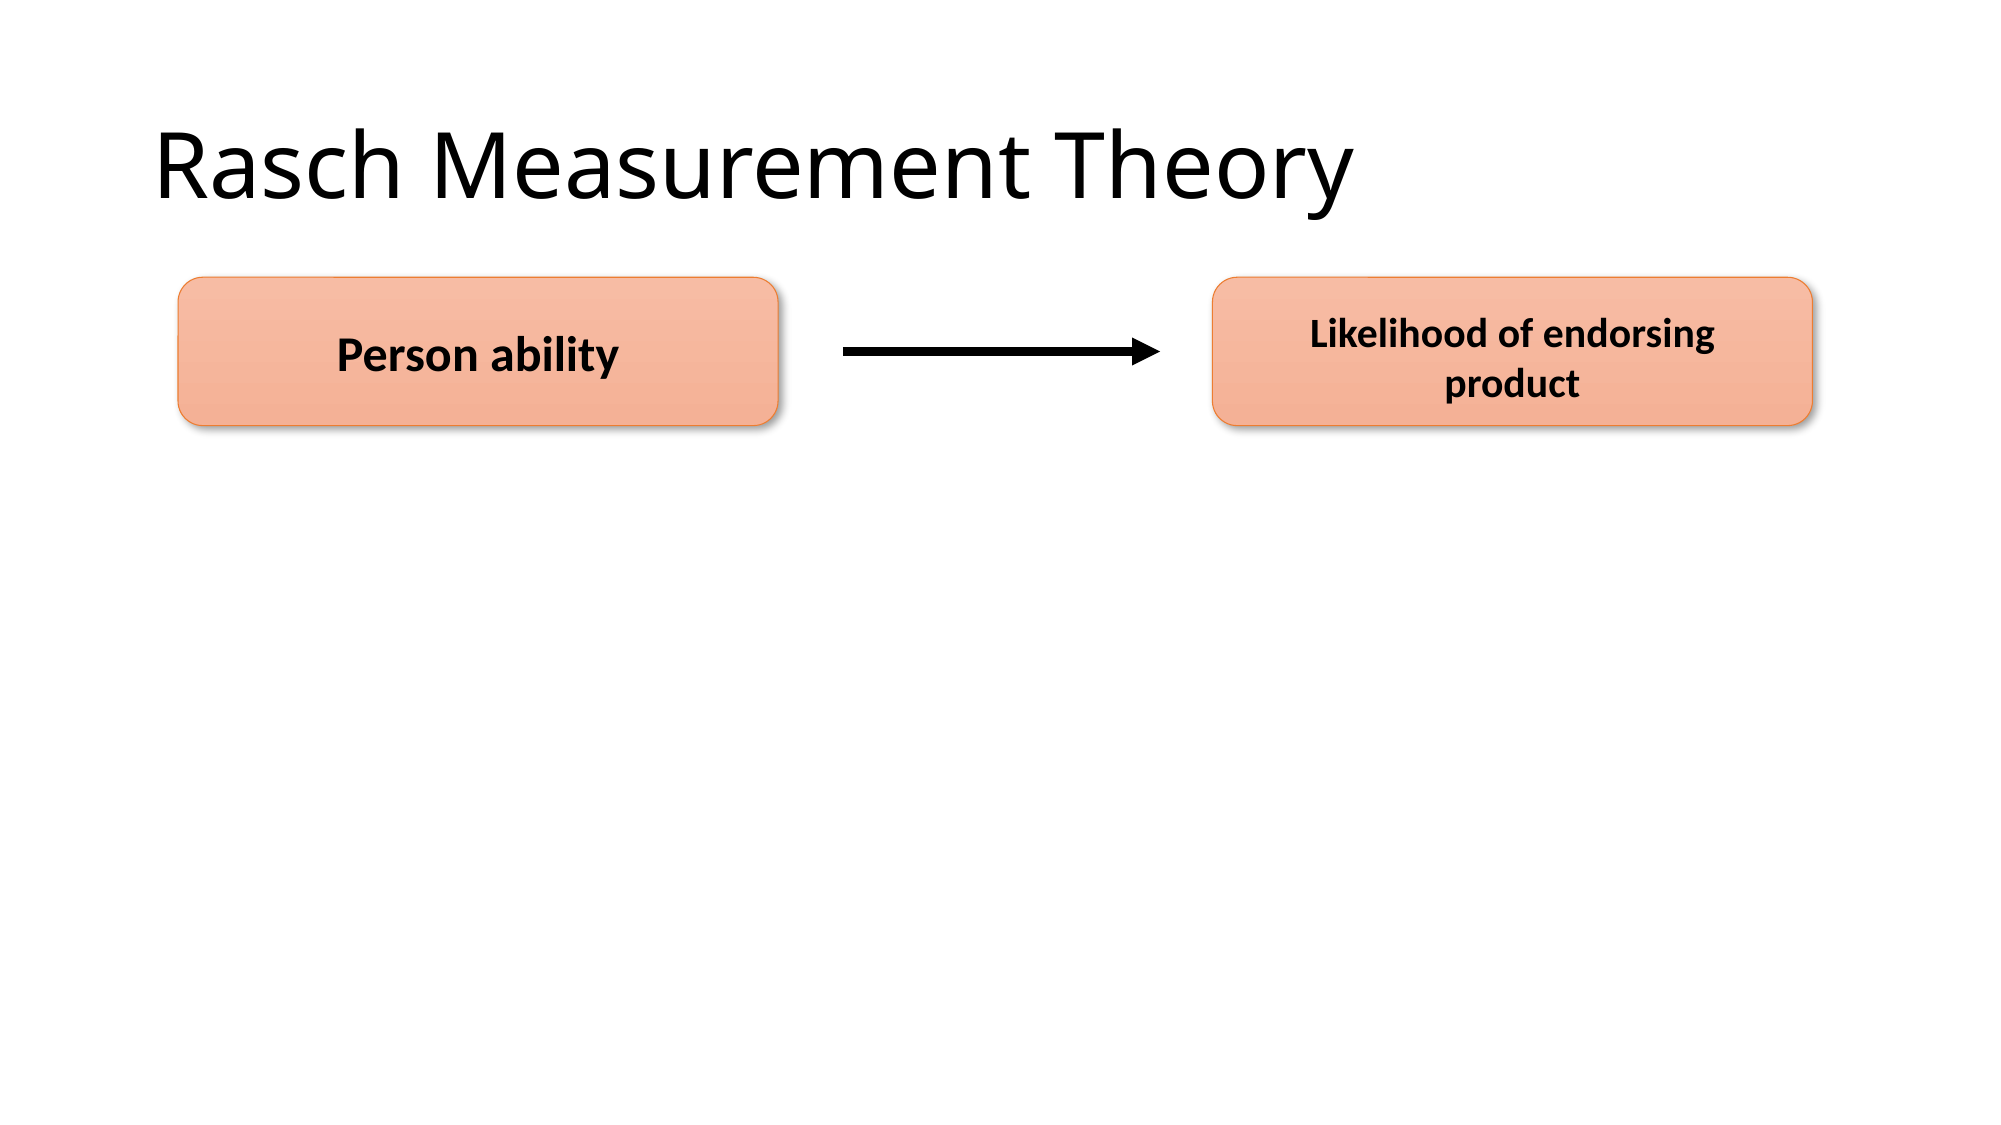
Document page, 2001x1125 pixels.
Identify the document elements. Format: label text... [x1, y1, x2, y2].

title Rasch Measurement Theory [137, 59, 1863, 278]
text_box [1212, 277, 1813, 426]
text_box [178, 277, 779, 426]
